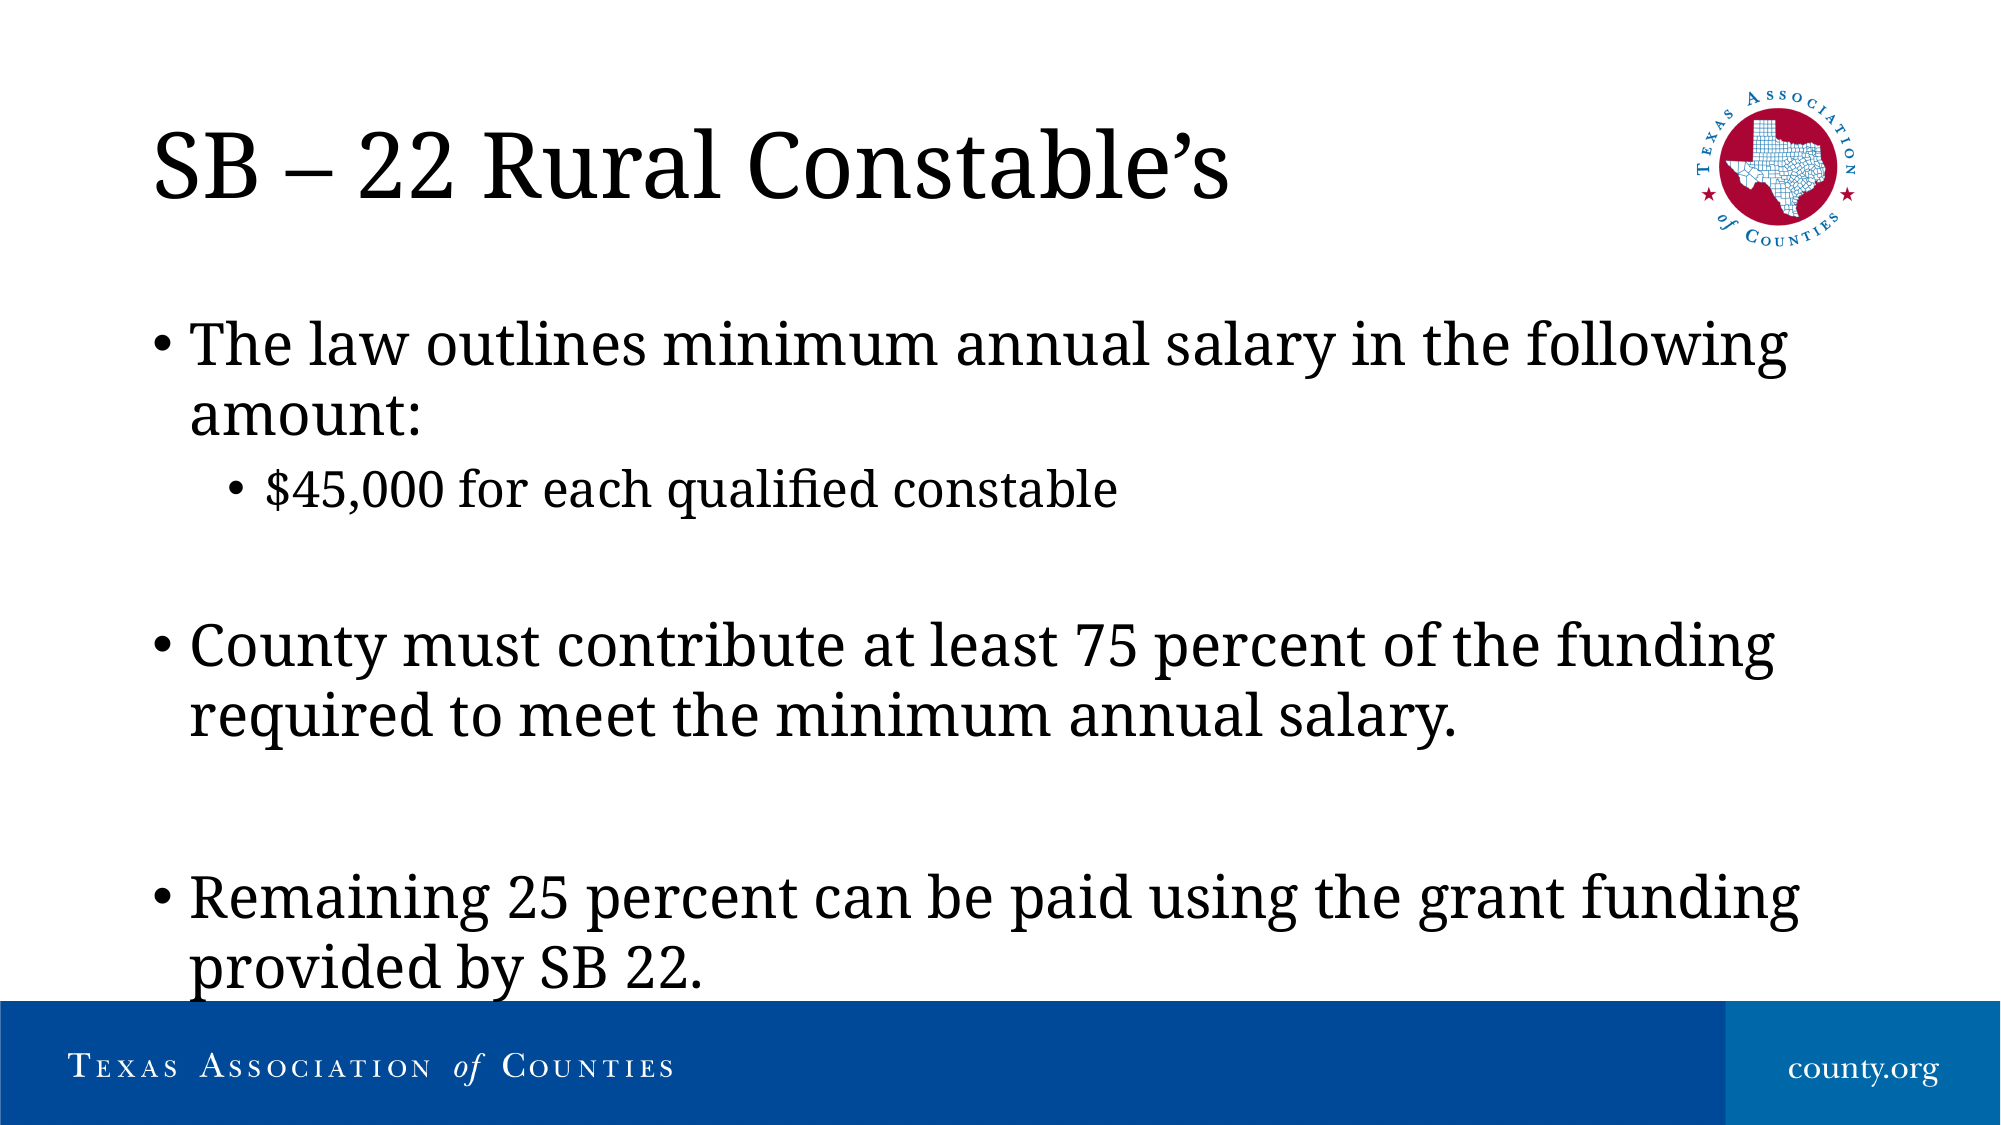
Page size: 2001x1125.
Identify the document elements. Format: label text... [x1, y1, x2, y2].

picture [0, 1001, 2001, 1125]
title SB – 22 Rural Constable’s [137, 59, 1863, 278]
list The law outlines minimum annual salary in the following amount: $45,000 for each qualified constable County must contribute at least 75 percent of the funding required to meet the minimum annual salary. Remaining 25 percent can be paid using the grant funding provided by SB 22. [137, 299, 1863, 1014]
